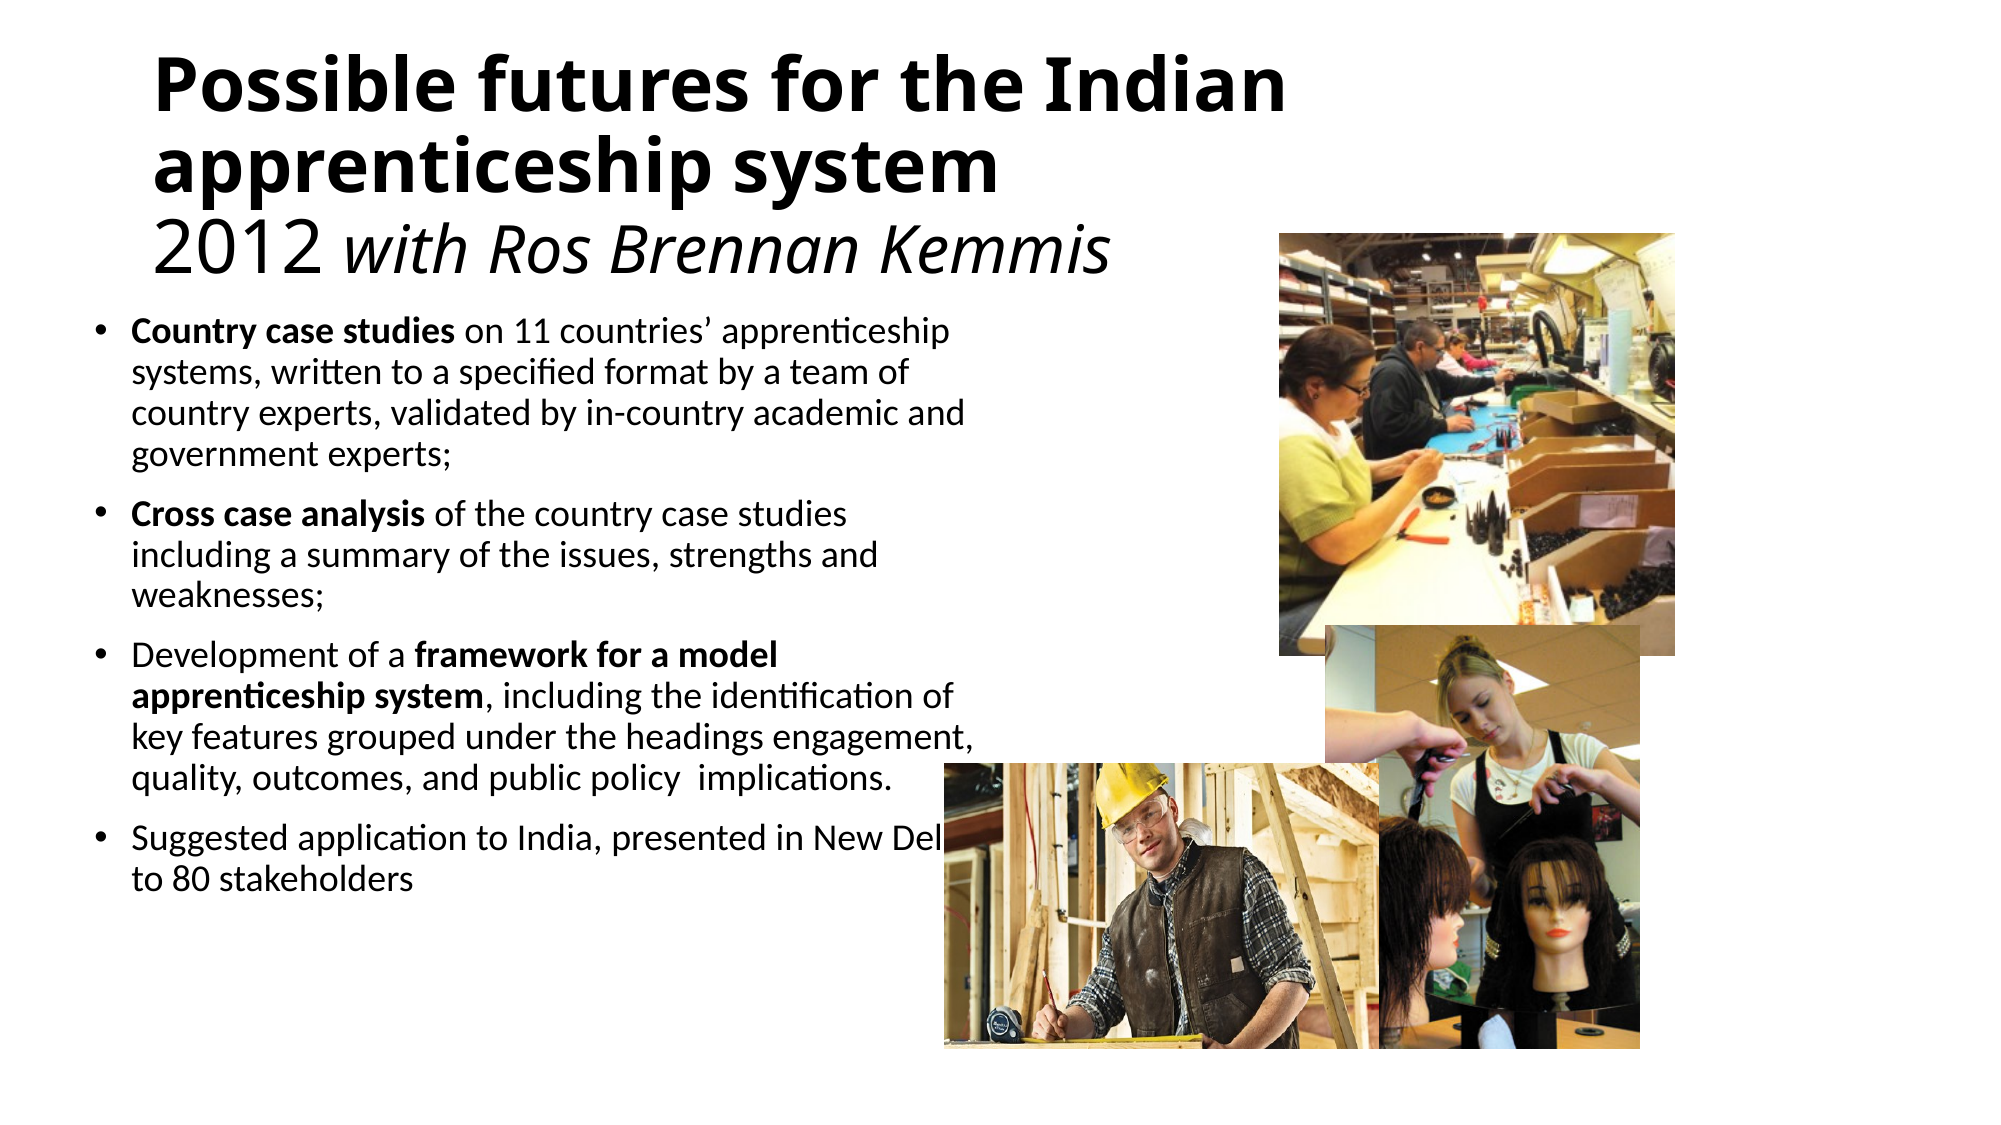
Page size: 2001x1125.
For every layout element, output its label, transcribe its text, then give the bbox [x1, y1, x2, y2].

title Possible futures for the Indian apprenticeship system 2012 with Ros Brennan Kemmis [137, 59, 1863, 278]
picture [944, 233, 1675, 1049]
list Country case studies on 11 countries’ apprenticeship systems, written to a specified format by a team of country experts, validated by in-country academic and government experts; Cross case analysis of the country case studies including a summary of the issues, strengths and weaknesses; Development of a framework for a model apprenticeship system, including the identification of key features grouped under the headings engagement, quality, outcomes, and public policy implications. Suggested application to India, presented in New Delhi to 80 stakeholders [79, 303, 1001, 954]
